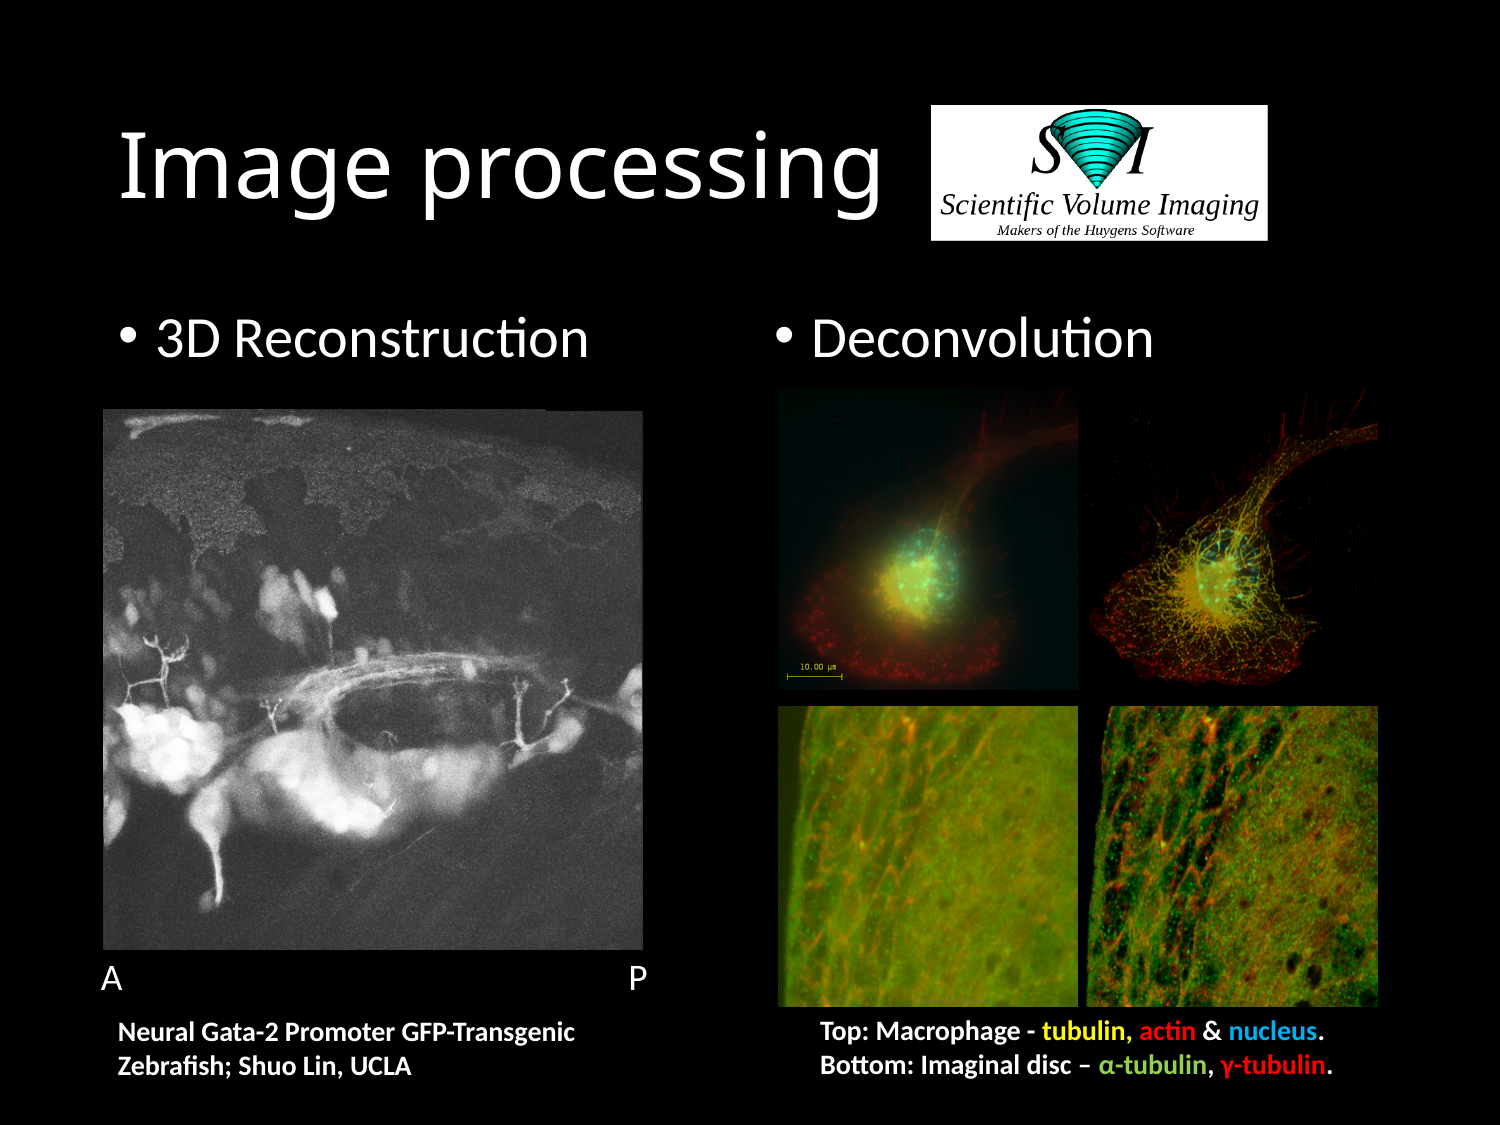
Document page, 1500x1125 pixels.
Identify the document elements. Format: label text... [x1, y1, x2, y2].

list Deconvolution [759, 299, 1397, 429]
text_box P [613, 945, 654, 1006]
title Image processing [103, 59, 1397, 278]
text_box A [86, 945, 127, 1006]
list 3D Reconstruction [103, 299, 741, 429]
text_box Neural Gata-2 Promoter GFP-Transgenic Zebrafish; Shuo Lin, UCLA [103, 1006, 692, 1089]
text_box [103, 410, 643, 951]
picture [778, 389, 1378, 690]
picture [778, 706, 1378, 1007]
text_box Top: Macrophage - tubulin, actin & nucleus. Bottom: Imaginal disc – α-tubulin, γ-tubulin. [805, 1005, 1394, 1088]
picture [931, 105, 1268, 241]
